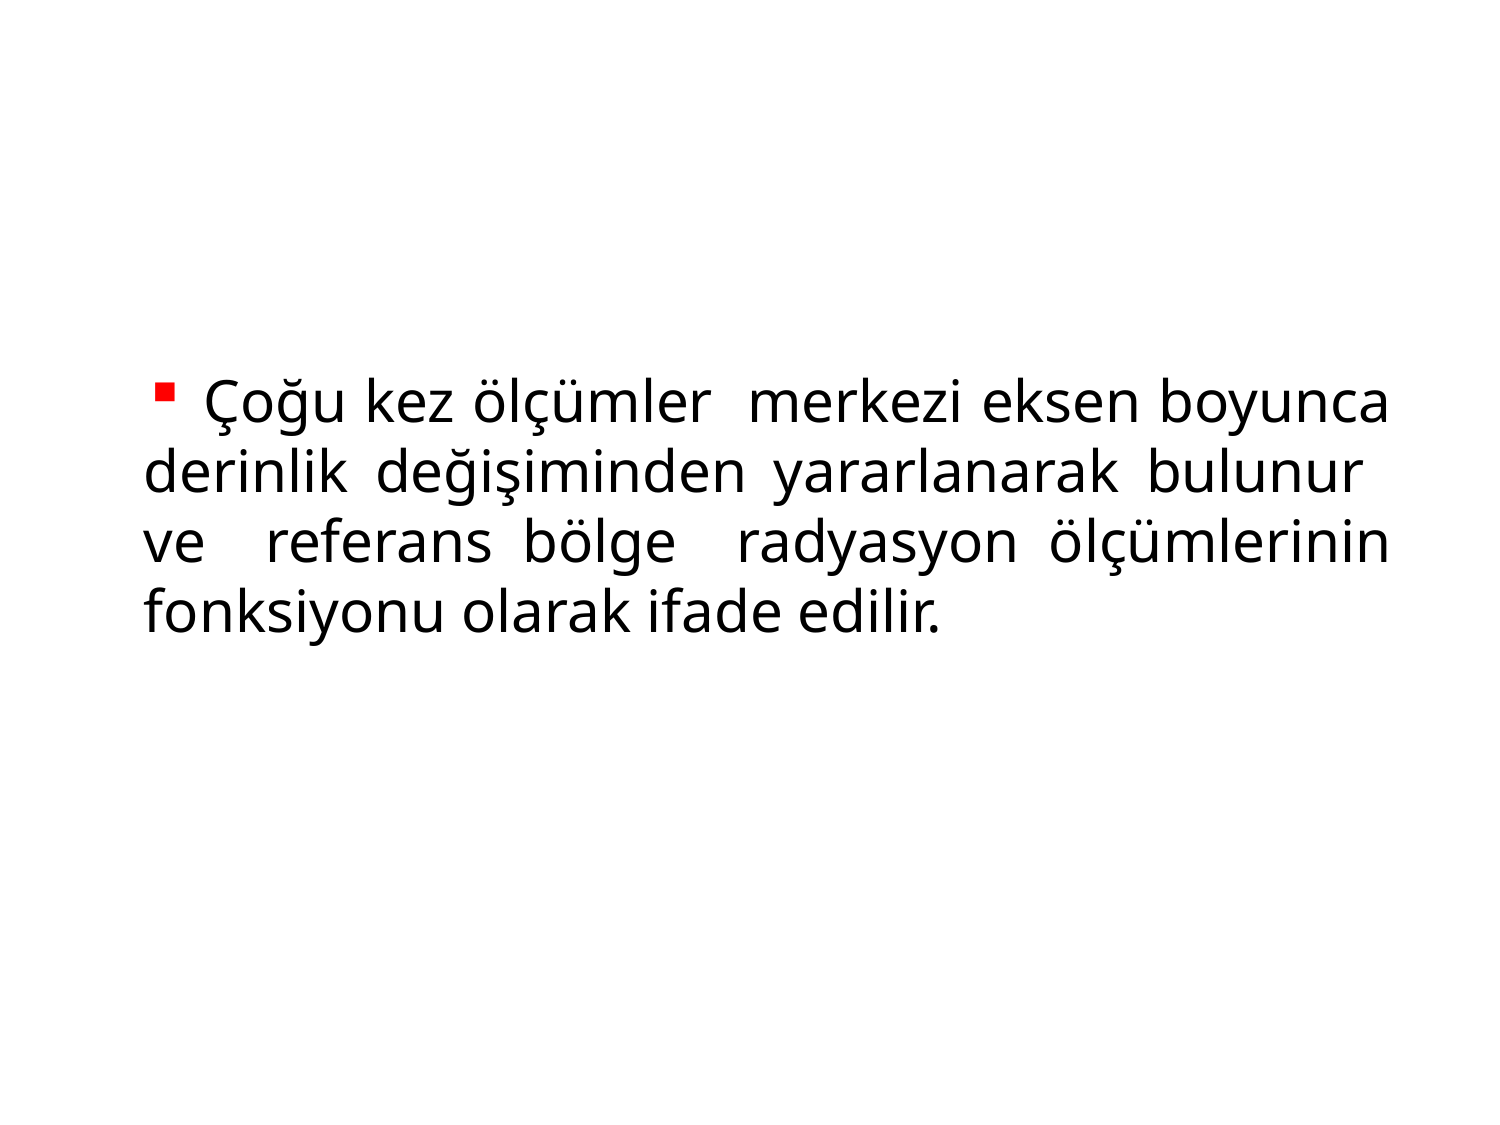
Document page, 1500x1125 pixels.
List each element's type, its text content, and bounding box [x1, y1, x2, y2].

text_box Çoğu kez ölçümler merkezi eksen boyunca derinlik değişiminden yararlanarak bulunur ve referans bölge radyasyon ölçümlerinin fonksiyonu olarak ifade edilir. [136, 356, 1399, 652]
